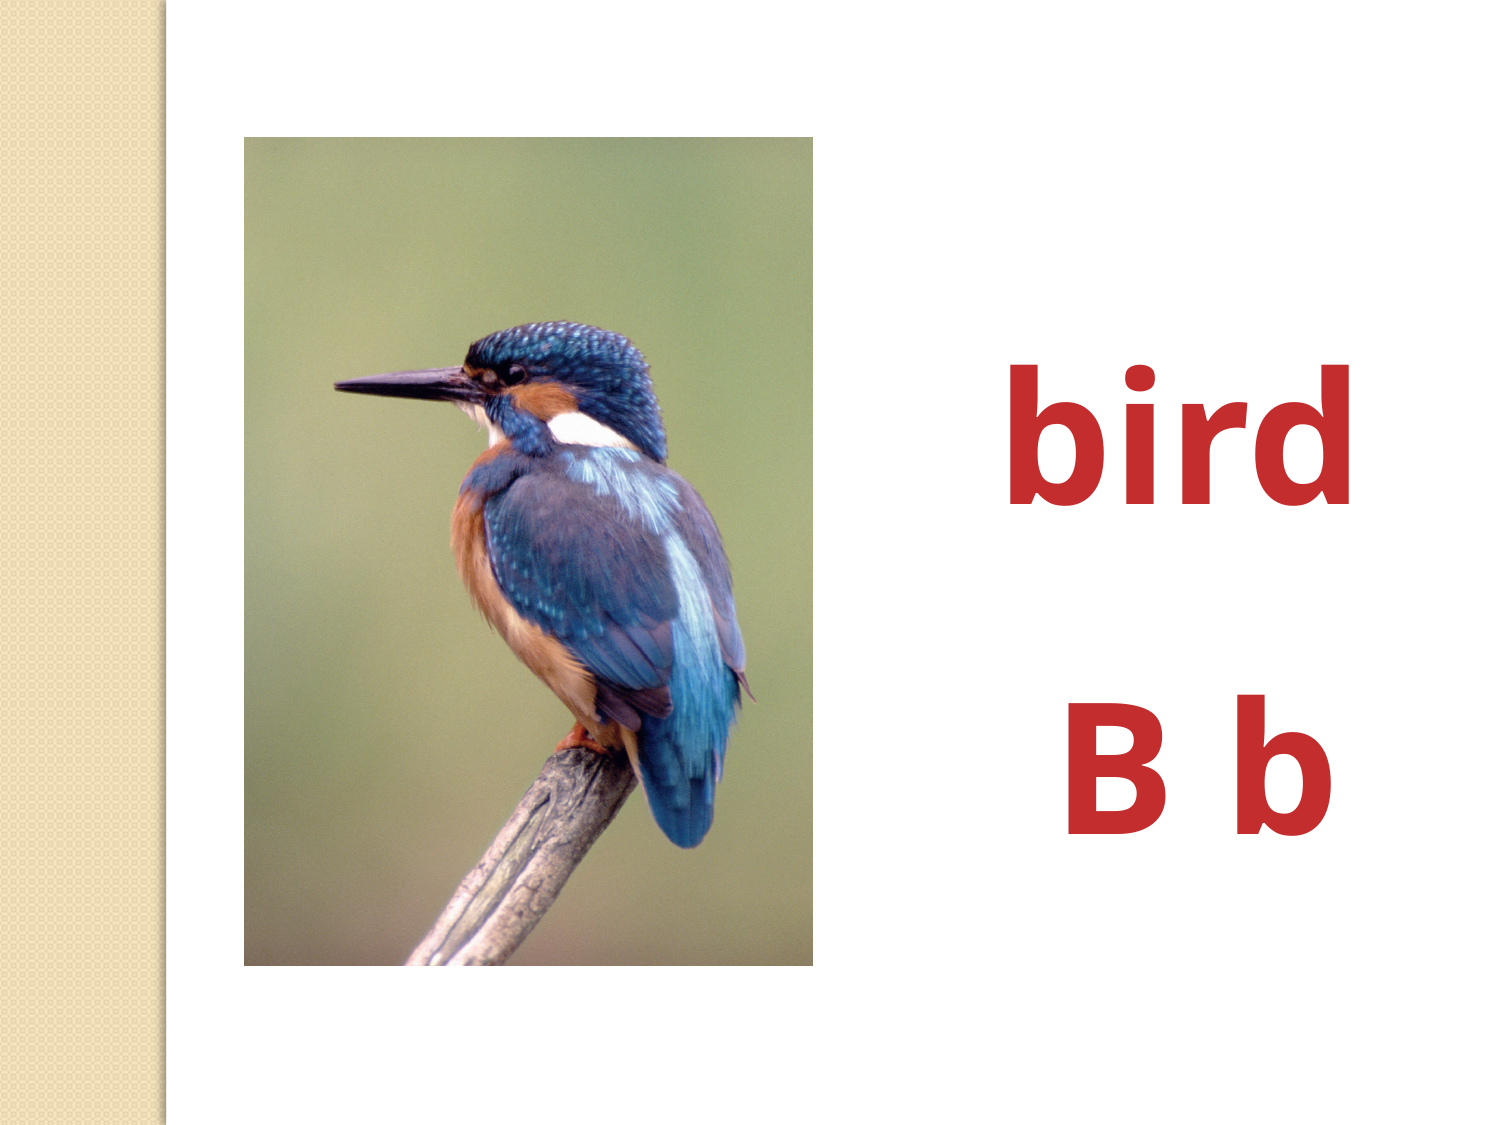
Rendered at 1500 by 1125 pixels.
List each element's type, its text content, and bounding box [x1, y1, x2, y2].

text_box bird [981, 314, 1380, 550]
text_box B b [1037, 644, 1355, 879]
picture [243, 136, 814, 967]
